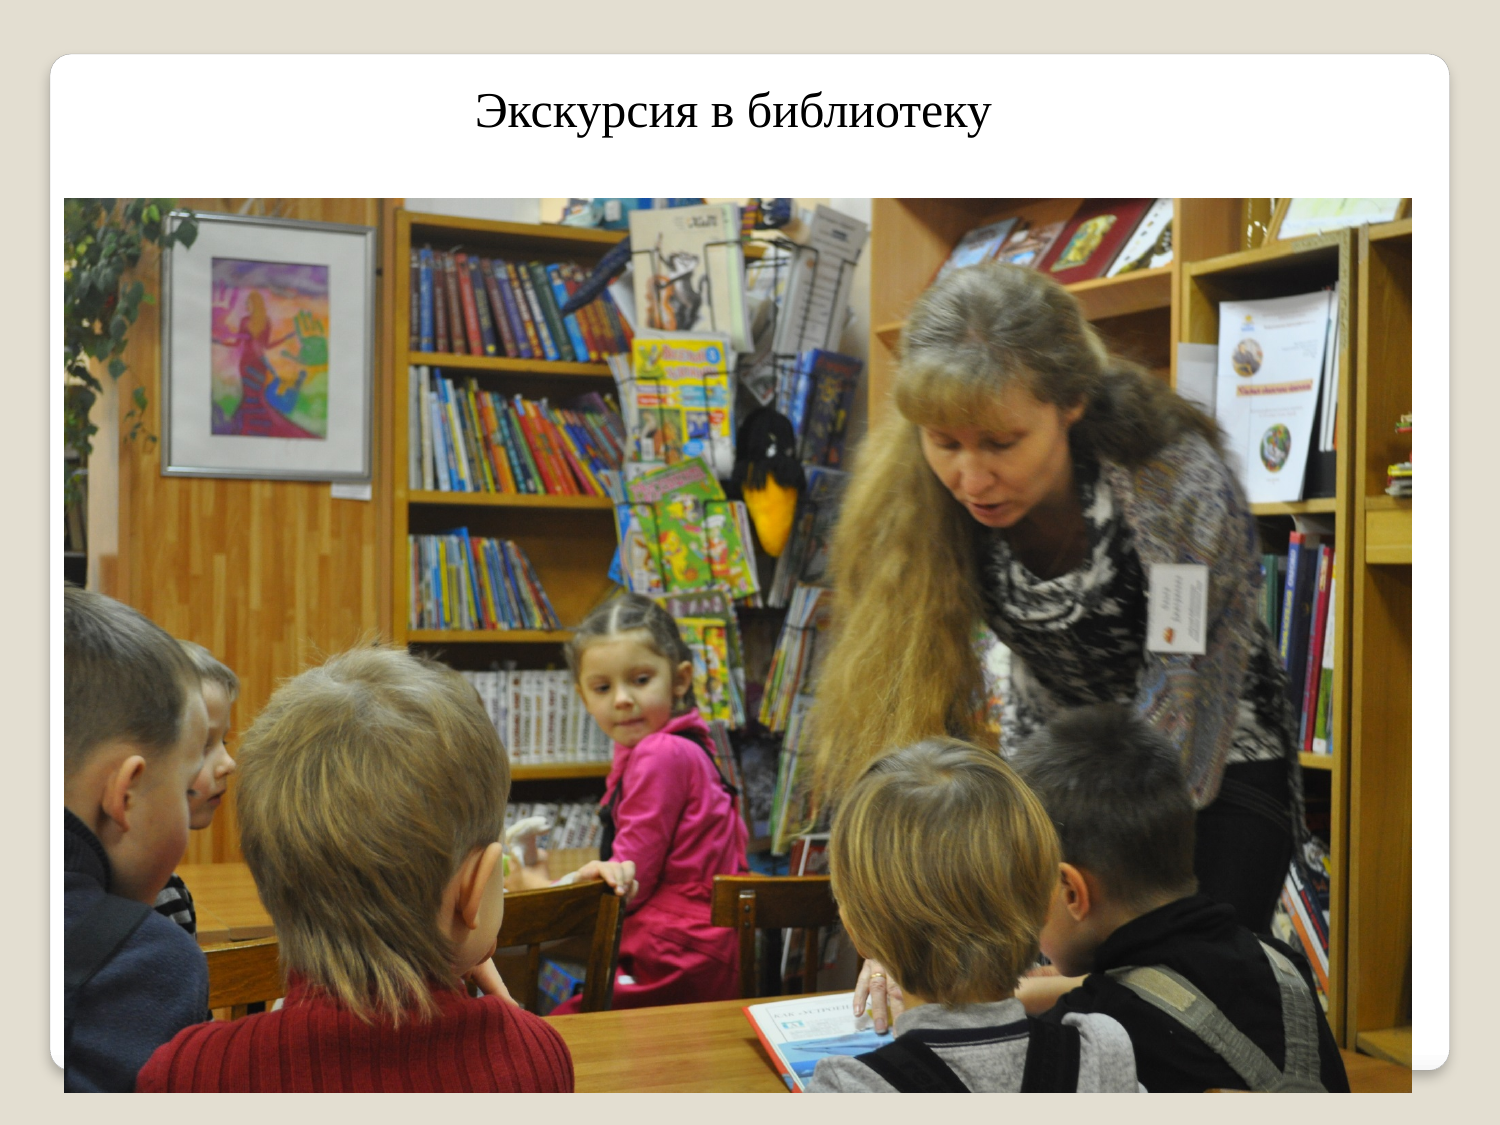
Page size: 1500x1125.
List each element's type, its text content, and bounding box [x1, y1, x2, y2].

text_box Экскурсия в библиотеку [459, 70, 1020, 145]
picture [64, 198, 1412, 1094]
